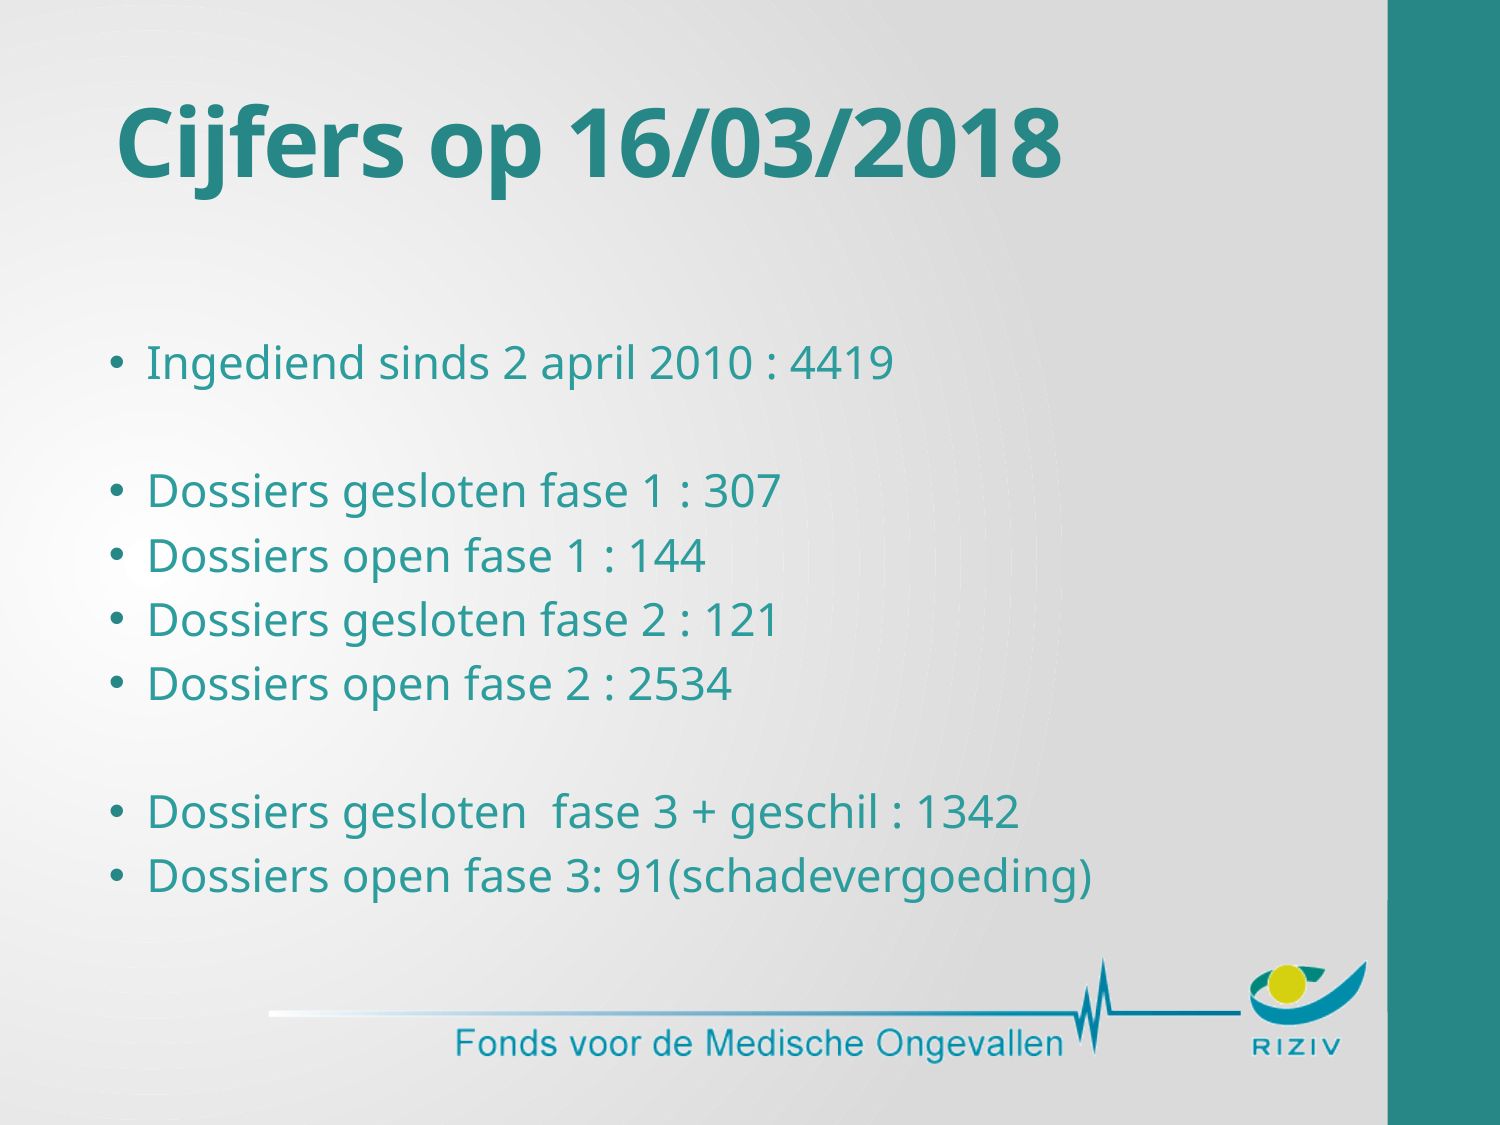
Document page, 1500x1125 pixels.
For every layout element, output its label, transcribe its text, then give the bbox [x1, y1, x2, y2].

list Ingediend sinds 2 april 2010 : 4419 Dossiers gesloten fase 1 : 307 Dossiers open fase 1 : 144 Dossiers gesloten fase 2 : 121 Dossiers open fase 2 : 2534 Dossiers gesloten fase 3 + geschil : 1342 Dossiers open fase 3: 91(schadevergoeding) [75, 262, 1325, 1050]
title Cijfers op 16/03/2018 [75, 45, 1325, 233]
picture [230, 899, 1382, 1107]
